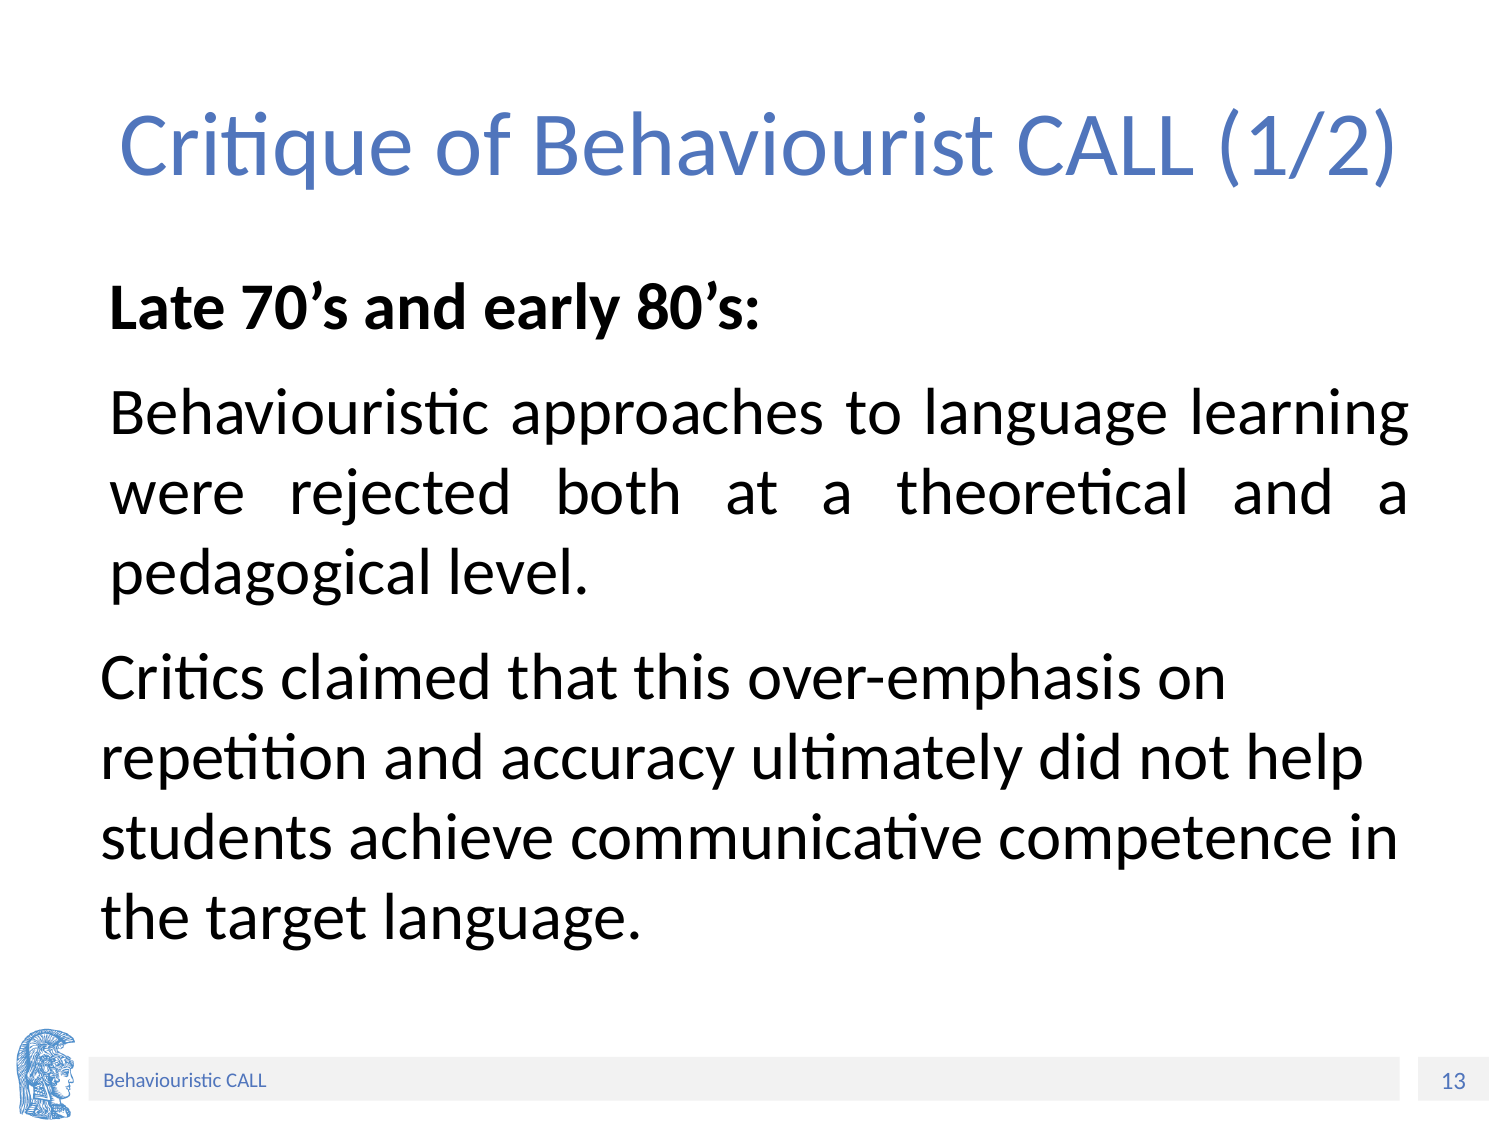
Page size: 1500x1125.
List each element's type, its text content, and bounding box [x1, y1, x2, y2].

title Critique of Behaviourist CALL (1/2) [75, 45, 1425, 233]
picture [9, 1025, 81, 1120]
list Late 70’s and early 80’s: Behaviouristic approaches to language learning were rejected both at a theoretical and a pedagogical level. Critics claimed that this over-emphasis on repetition and accuracy ultimately did not help students achieve communicative competence in the target language. [76, 255, 1427, 998]
